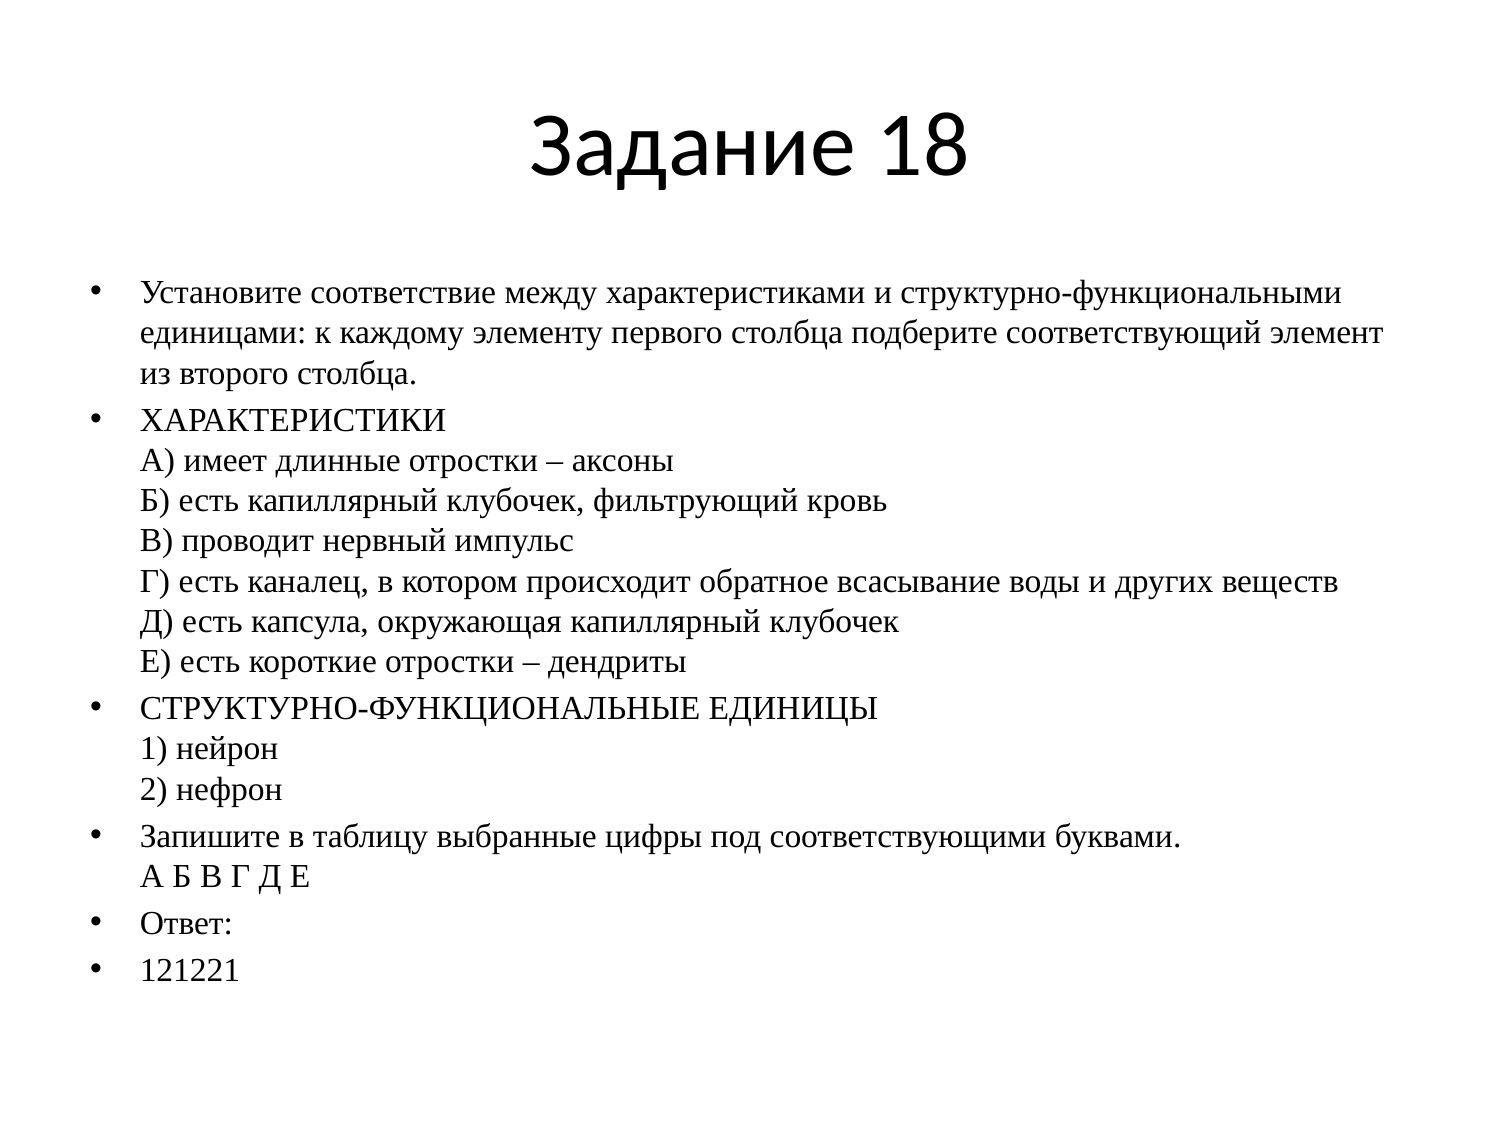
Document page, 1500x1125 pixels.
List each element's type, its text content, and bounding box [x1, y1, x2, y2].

title Задание 18 [75, 45, 1425, 233]
list Установите соответствие между характеристиками и структурно-функциональными единицами: к каждому элементу первого столбца подберите соответствующий элемент из второго столбца. ХАРАКТЕРИСТИКИ А) имеет длинные отростки – аксоны Б) есть капиллярный клубочек, фильтрующий кровь В) проводит нервный импульс Г) есть каналец, в котором происходит обратное всасывание воды и других веществ Д) есть капсула, окружающая капиллярный клубочек Е) есть короткие отростки – дендриты СТРУКТУРНО-ФУНКЦИОНАЛЬНЫЕ ЕДИНИЦЫ 1) нейрон 2) нефрон Запишите в таблицу выбранные цифры под соответствующими буквами. А Б В Г Д Е Ответ: 121221 [75, 262, 1425, 1005]
